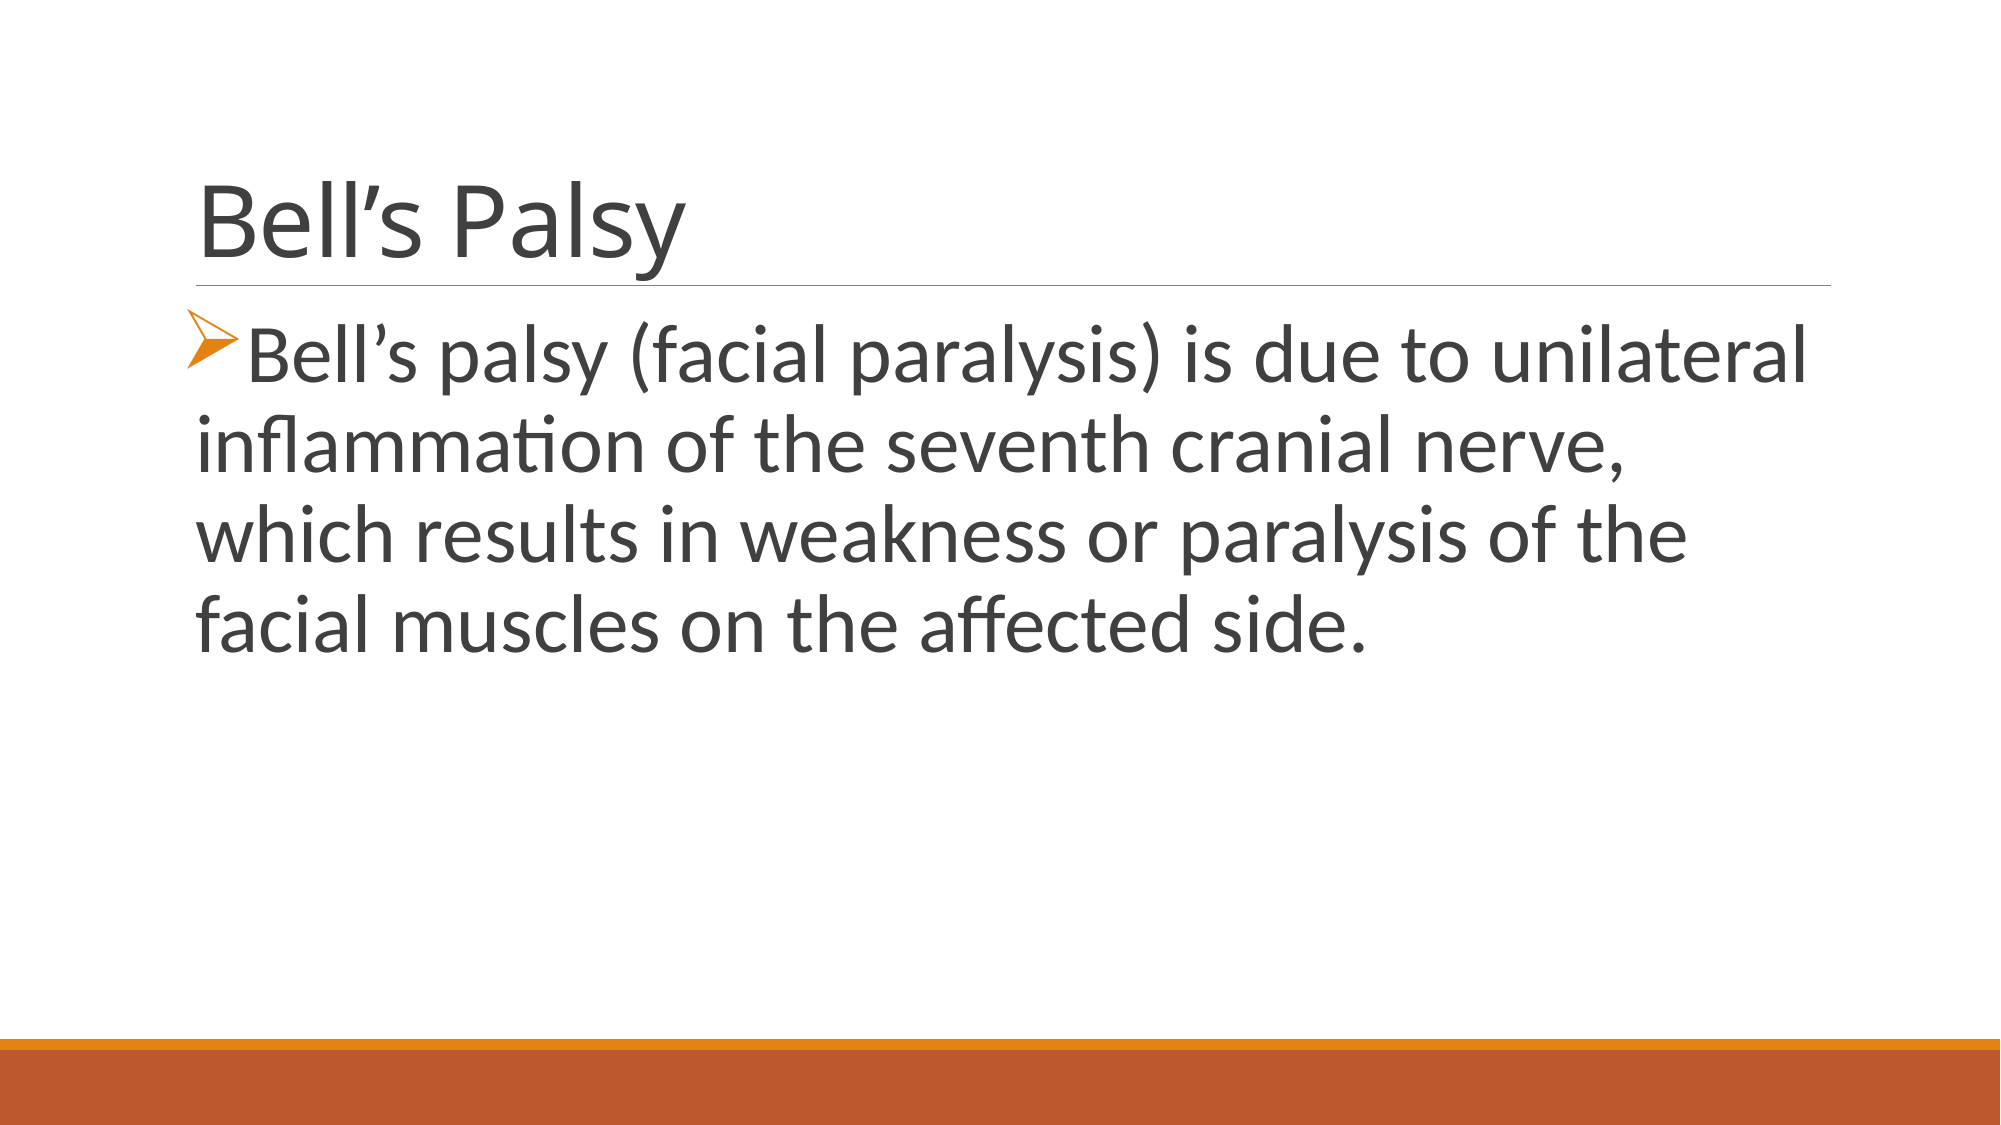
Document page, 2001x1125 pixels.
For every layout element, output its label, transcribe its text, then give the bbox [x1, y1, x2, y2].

list Bell’s palsy (facial paralysis) is due to unilateral inflammation of the seventh cranial nerve, which results in weakness or paralysis of the facial muscles on the affected side. [180, 302, 1830, 963]
title Bell’s Palsy [180, 47, 1830, 285]
